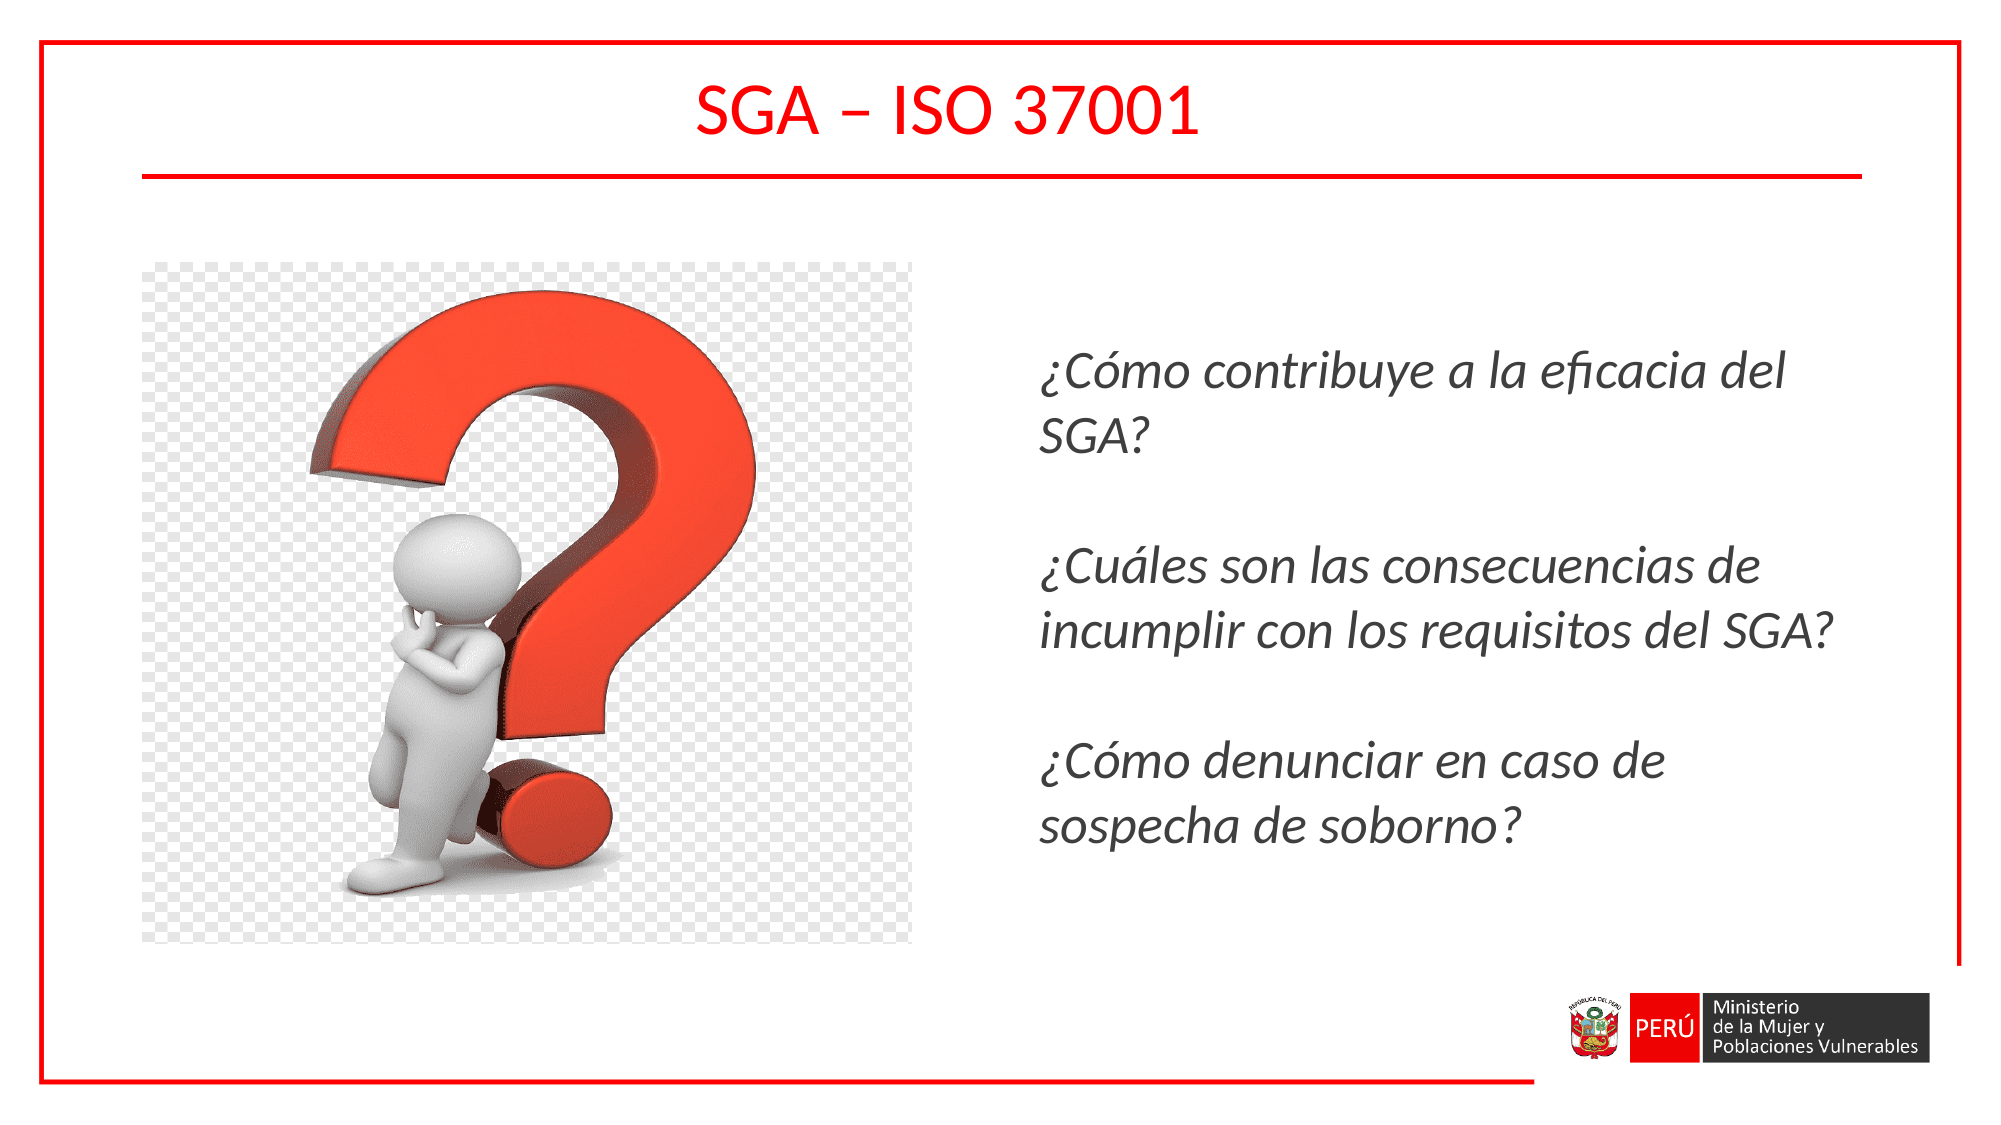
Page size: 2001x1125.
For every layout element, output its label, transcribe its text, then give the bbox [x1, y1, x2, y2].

text_box ¿Cómo contribuye a la eficacia del SGA? ¿Cuáles son las consecuencias de incumplir con los requisitos del SGA? ¿Cómo denunciar en caso de sospecha de soborno? [1025, 262, 1875, 977]
text_box SGA – ISO 37001 [88, 52, 1809, 157]
picture [0, 0, 2000, 1125]
